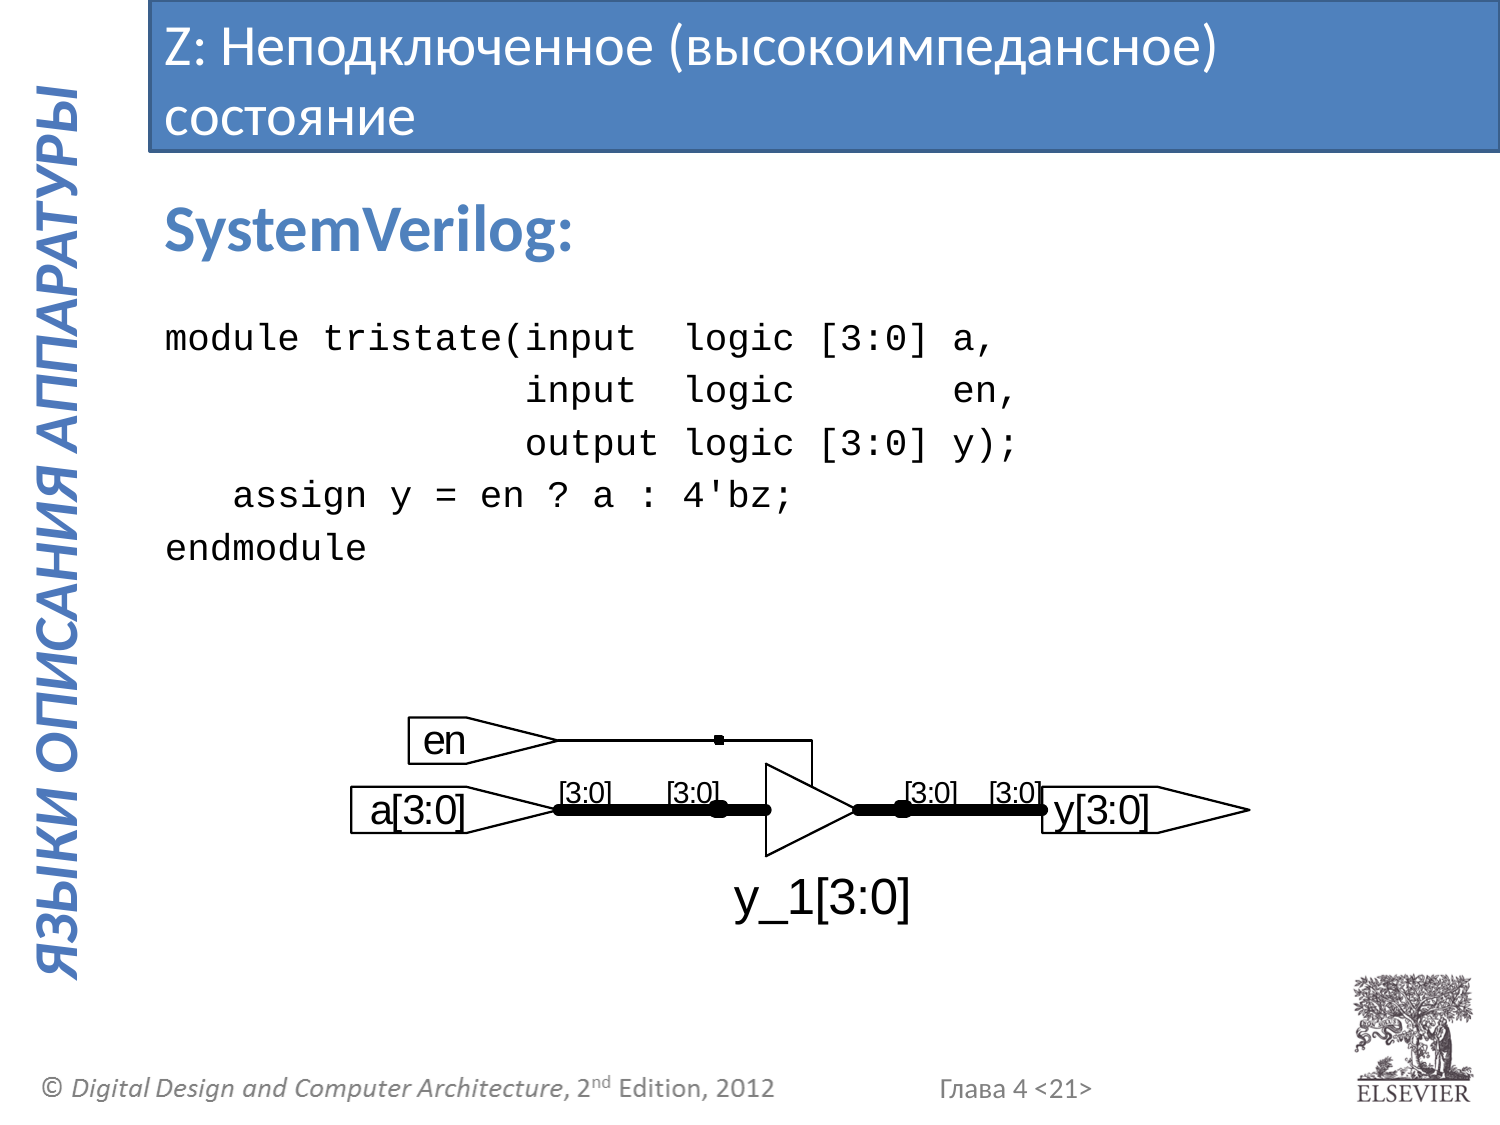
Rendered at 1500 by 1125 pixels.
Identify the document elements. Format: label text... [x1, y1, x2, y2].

picture [0, 0, 1500, 1125]
text_box Z: Неподключенное (высокоимпедансное) состояние [149, 0, 1488, 155]
text_box SystemVerilog: [150, 177, 850, 272]
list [337, 703, 1263, 933]
text_box [87, 174, 1413, 1025]
text_box module tristate(input logic [3:0] a, input logic en, output logic [3:0] y); assign y = en ? a : 4'bz; endmodule [150, 200, 1475, 1050]
